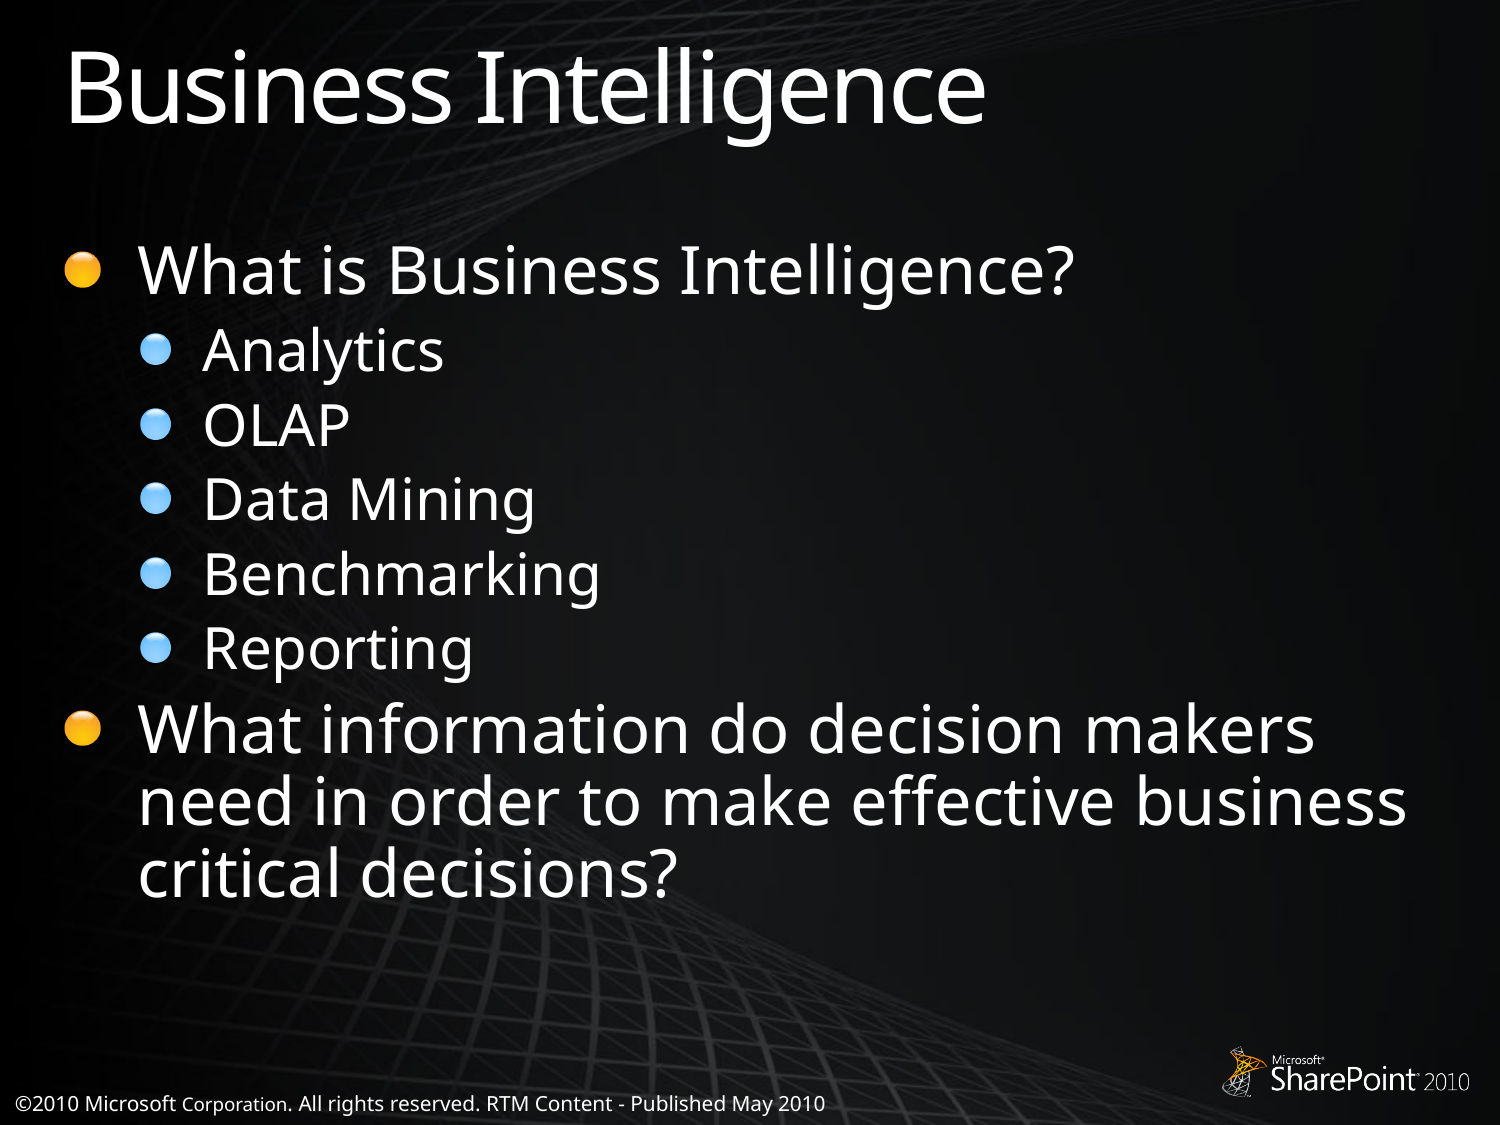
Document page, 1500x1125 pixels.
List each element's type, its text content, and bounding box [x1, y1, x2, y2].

picture [0, 0, 1500, 1125]
list What is Business Intelligence? Analytics OLAP Data Mining Benchmarking Reporting What information do decision makers need in order to make effective business critical decisions? [62, 237, 1438, 934]
title Business Intelligence [62, 37, 1438, 147]
